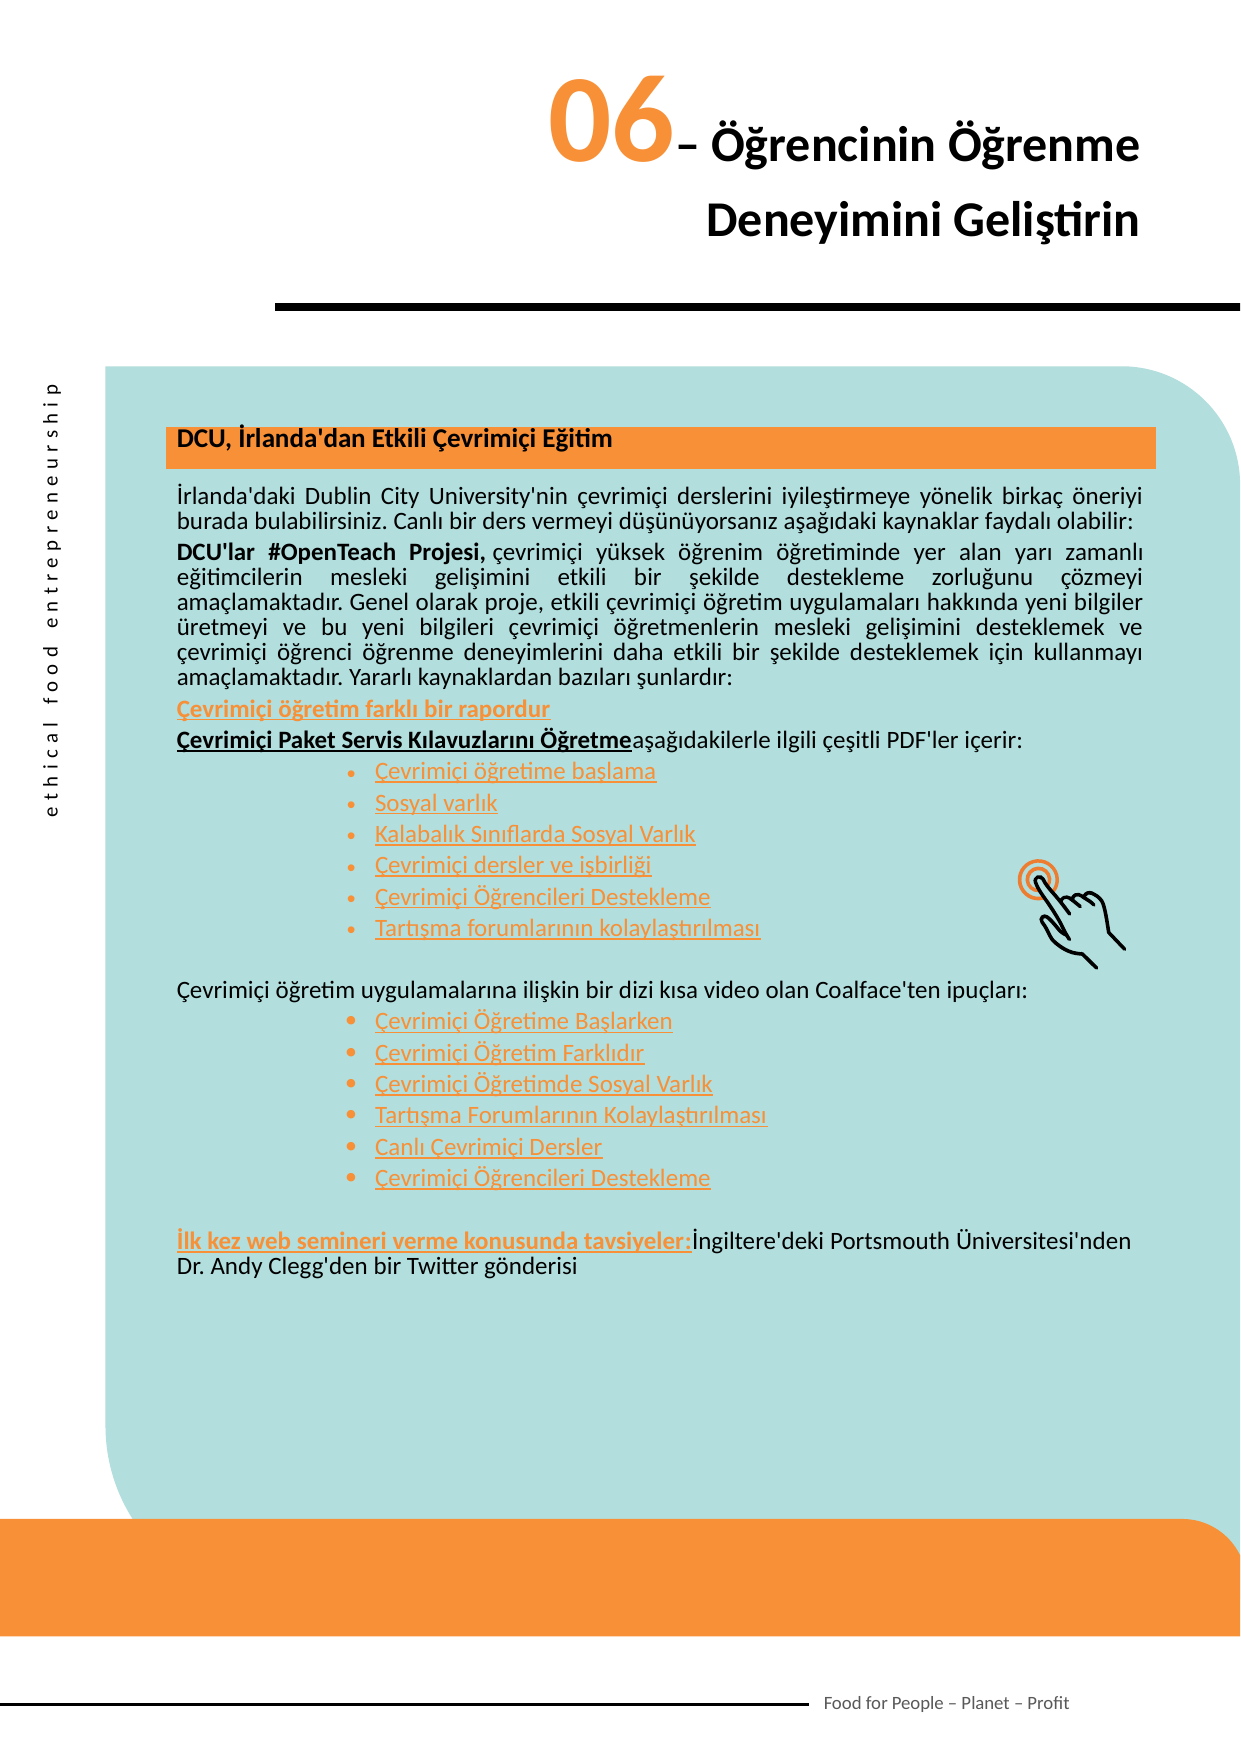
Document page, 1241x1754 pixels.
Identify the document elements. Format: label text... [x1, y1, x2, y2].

list 06– Öğrencinin Öğrenme Deneyimini Geliştirin [362, 29, 1156, 185]
table_header DCU, İrlanda'dan Etkili Çevrimiçi Eğitim [166, 427, 1156, 469]
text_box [1037, 846, 1104, 975]
table_cell İrlanda'daki Dublin City University'nin çevrimiçi derslerini iyileştirmeye yönelik birkaç öneriyi burada bulabilirsiniz. Canlı bir ders vermeyi düşünüyorsanız aşağıdaki kaynaklar faydalı olabilir: DCU'lar #OpenTeach Projesi, çevrimiçi yüksek öğrenim öğretiminde yer alan yarı zamanlı eğitimcilerin mesleki gelişimini etkili bir şekilde destekleme zorluğunu çözmeyi amaçlamaktadır. Genel olarak proje, etkili çevrimiçi öğretim uygulamaları hakkında yeni bilgiler üretmeyi ve bu yeni bilgileri çevrimiçi öğretmenlerin mesleki gelişimini desteklemek ve çevrimiçi öğrenci öğrenme deneyimlerini daha etkili bir şekilde desteklemek için kullanmayı amaçlamaktadır. Yararlı kaynaklardan bazıları şunlardır: Çevrimiçi öğretim farklı bir rapordur Çevrimiçi Paket Servis Kılavuzlarını Öğretmeaşağıdakilerle ilgili çeşitli PDF'ler içerir: Çevrimiçi öğretime başlama Sosyal varlık Kalabalık Sınıflarda Sosyal Varlık Çevrimiçi dersler ve işbirliği Çevrimiçi Öğrencileri Destekleme Tartışma forumlarının kolaylaştırılması Çevrimiçi öğretim uygulamalarına ilişkin bir dizi kısa video olan Coalface'ten ipuçları: Çevrimiçi Öğretime Başlarken Çevrimiçi Öğretim Farklıdır Çevrimiçi Öğretimde Sosyal Varlık Tartışma Forumlarının Kolaylaştırılması Canlı Çevrimiçi Dersler Çevrimiçi Öğrencileri Destekleme İlk kez web semineri verme konusunda tavsiyeler:İngiltere'deki Portsmouth Üniversitesi'nden Dr. Andy Clegg'den bir Twitter gönderisi [166, 469, 1156, 1553]
